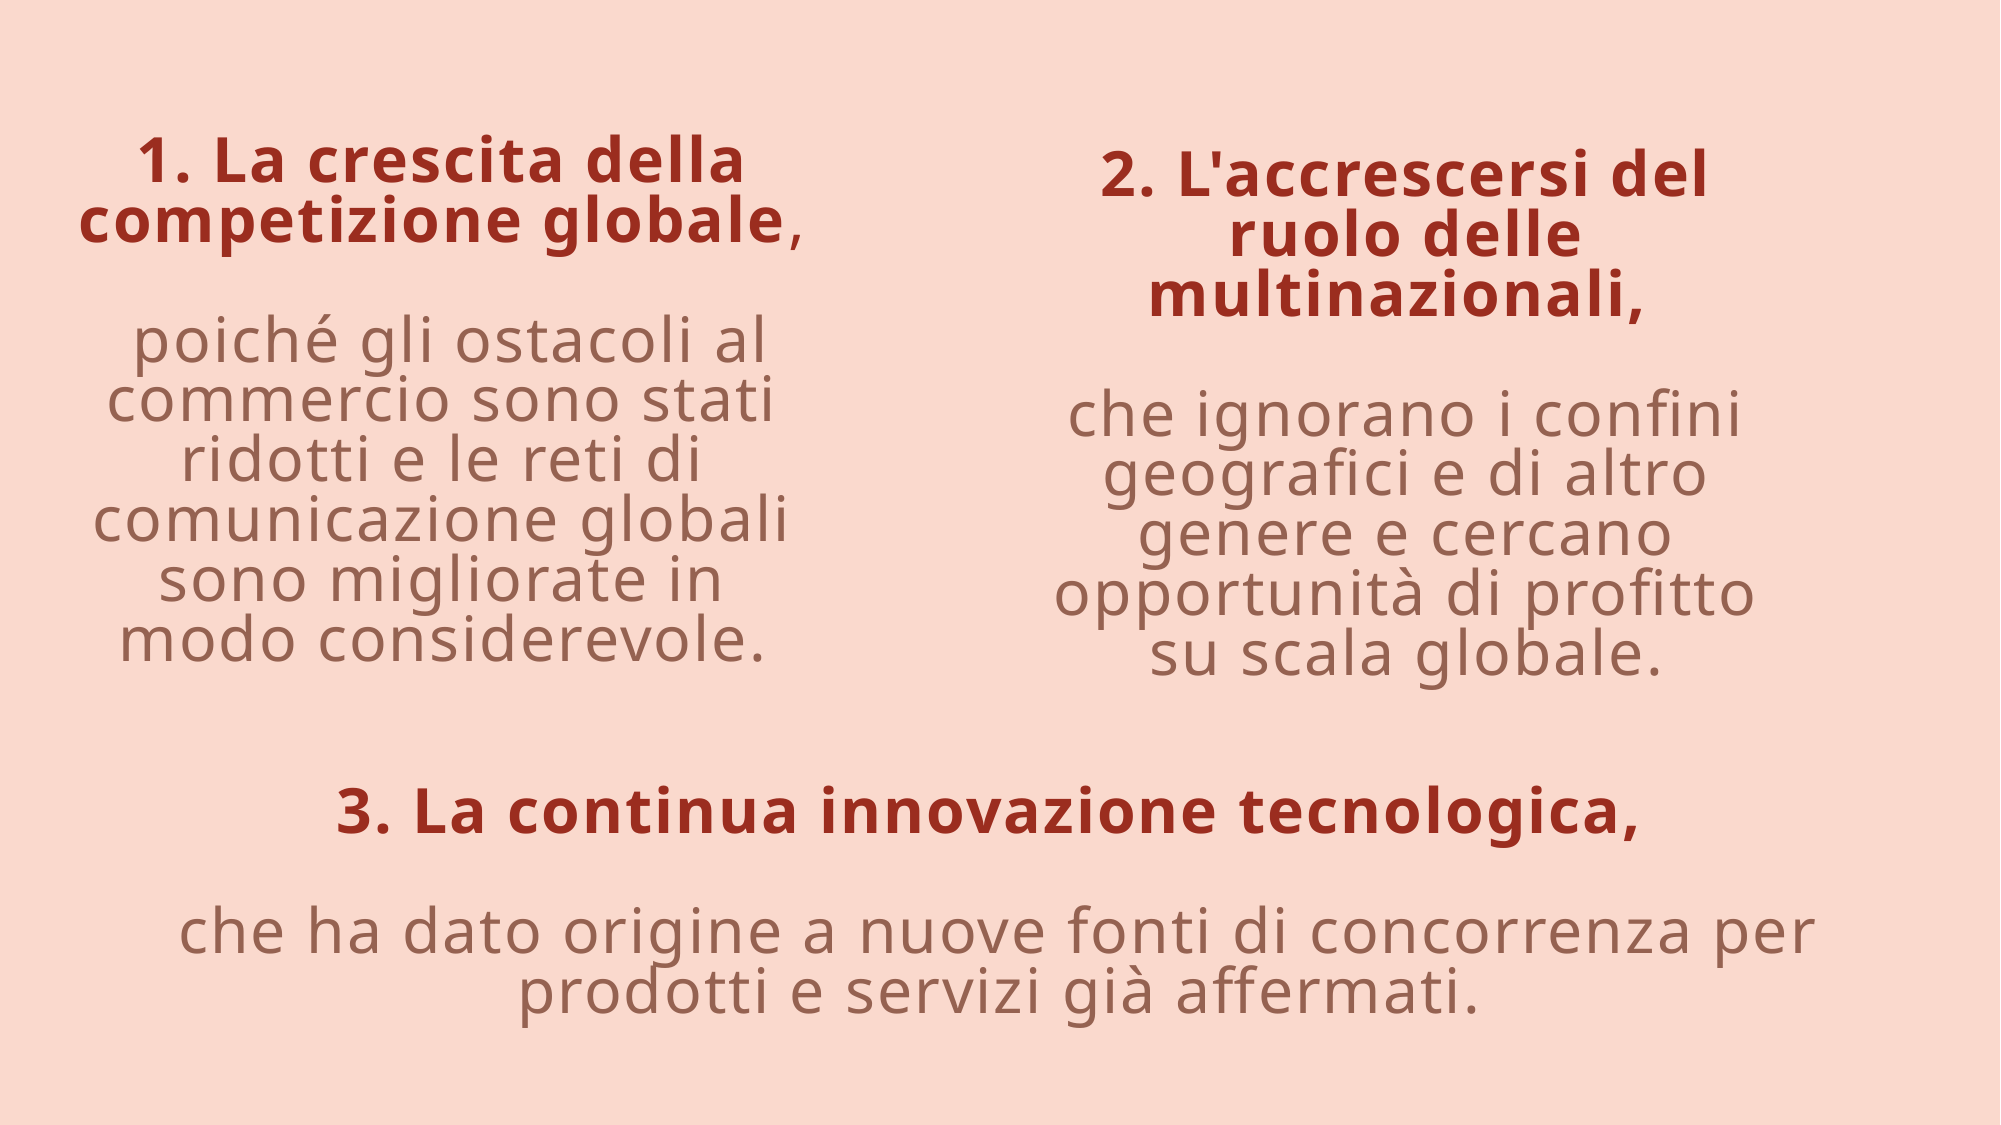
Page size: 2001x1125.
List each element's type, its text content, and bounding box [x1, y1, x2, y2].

text_box 3. La continua innovazione tecnologica, che ha dato origine a nuove fonti di concorrenza per prodotti e servizi già affermati. [107, 686, 1893, 1125]
text_box 2. L'accrescersi del ruolo delle multinazionali, che ignorano i confini geografici e di altro genere e cercano opportunità di profitto su scala globale. [1024, 13, 1789, 686]
title 1. La crescita della competizione globale, poiché gli ostacoli al commercio sono stati ridotti e le reti di comunicazione globali sono migliorate in modo considerevole. [44, 0, 842, 808]
